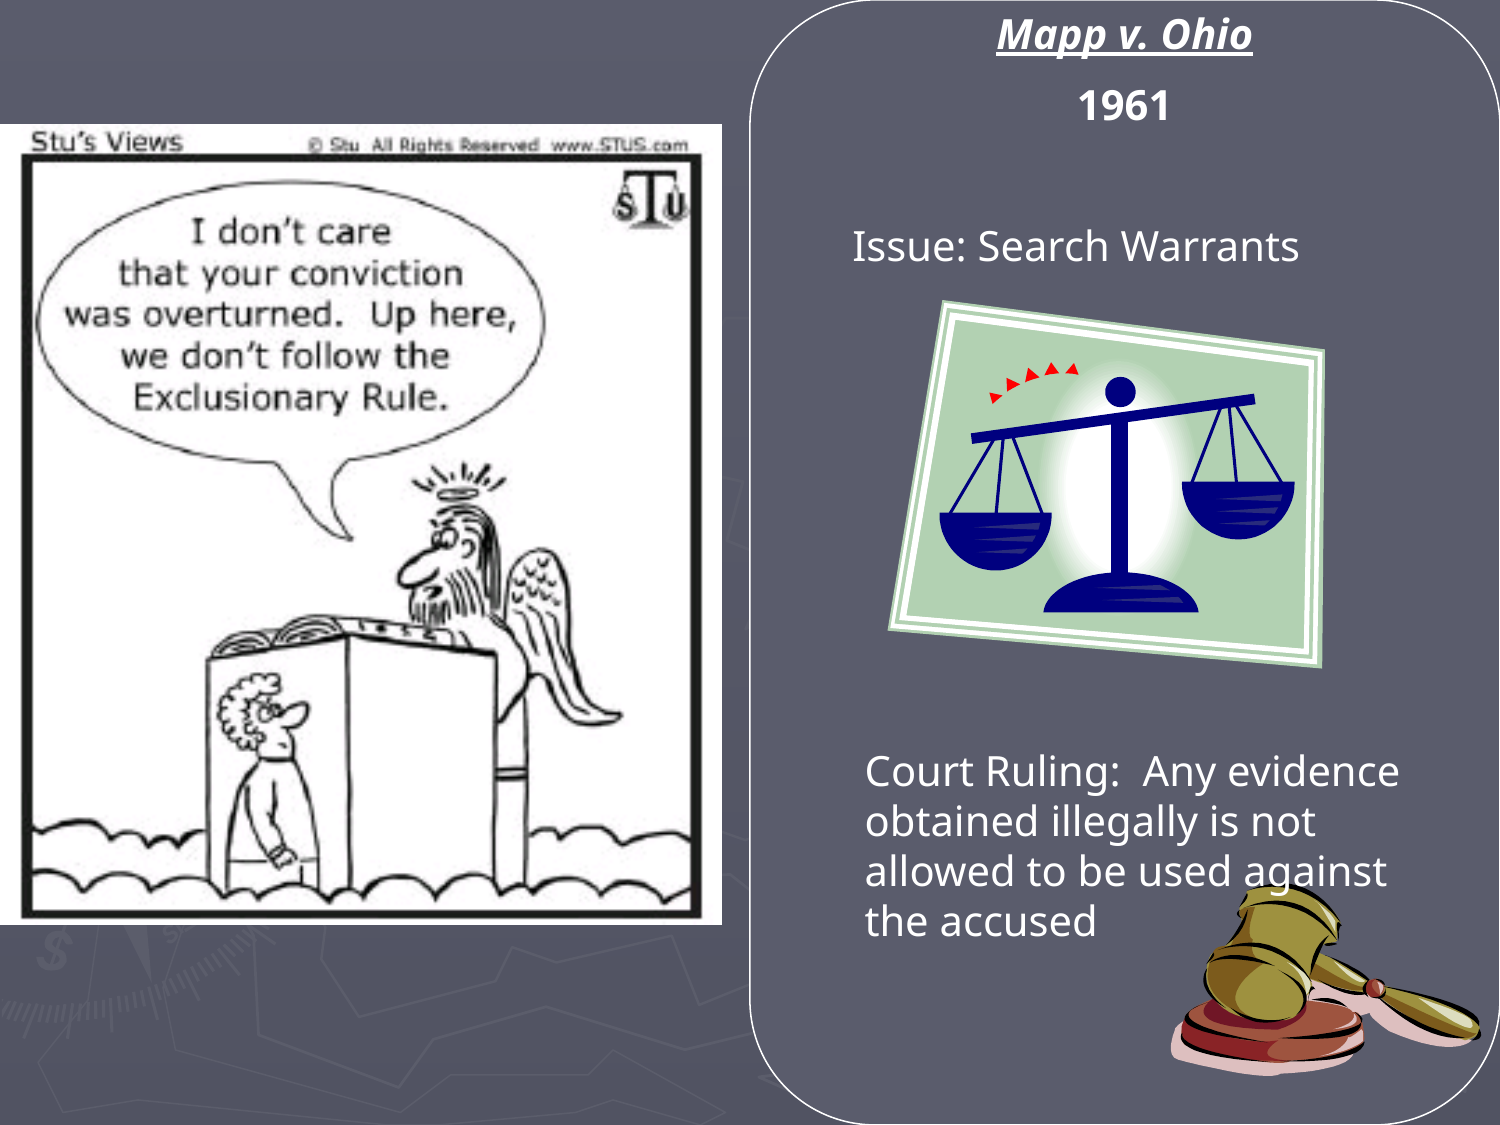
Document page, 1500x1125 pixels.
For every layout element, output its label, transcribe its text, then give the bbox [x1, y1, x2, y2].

picture [1124, 862, 1500, 1084]
text_box Court Ruling: Any evidence obtained illegally is not allowed to be used against the accused [849, 737, 1434, 1024]
text_box Issue: Search Warrants [837, 212, 1438, 278]
text_box [749, 136, 1500, 1125]
text_box Mapp v. Ohio 1961 [749, 0, 1500, 136]
picture [887, 299, 1326, 669]
picture [0, 124, 723, 926]
